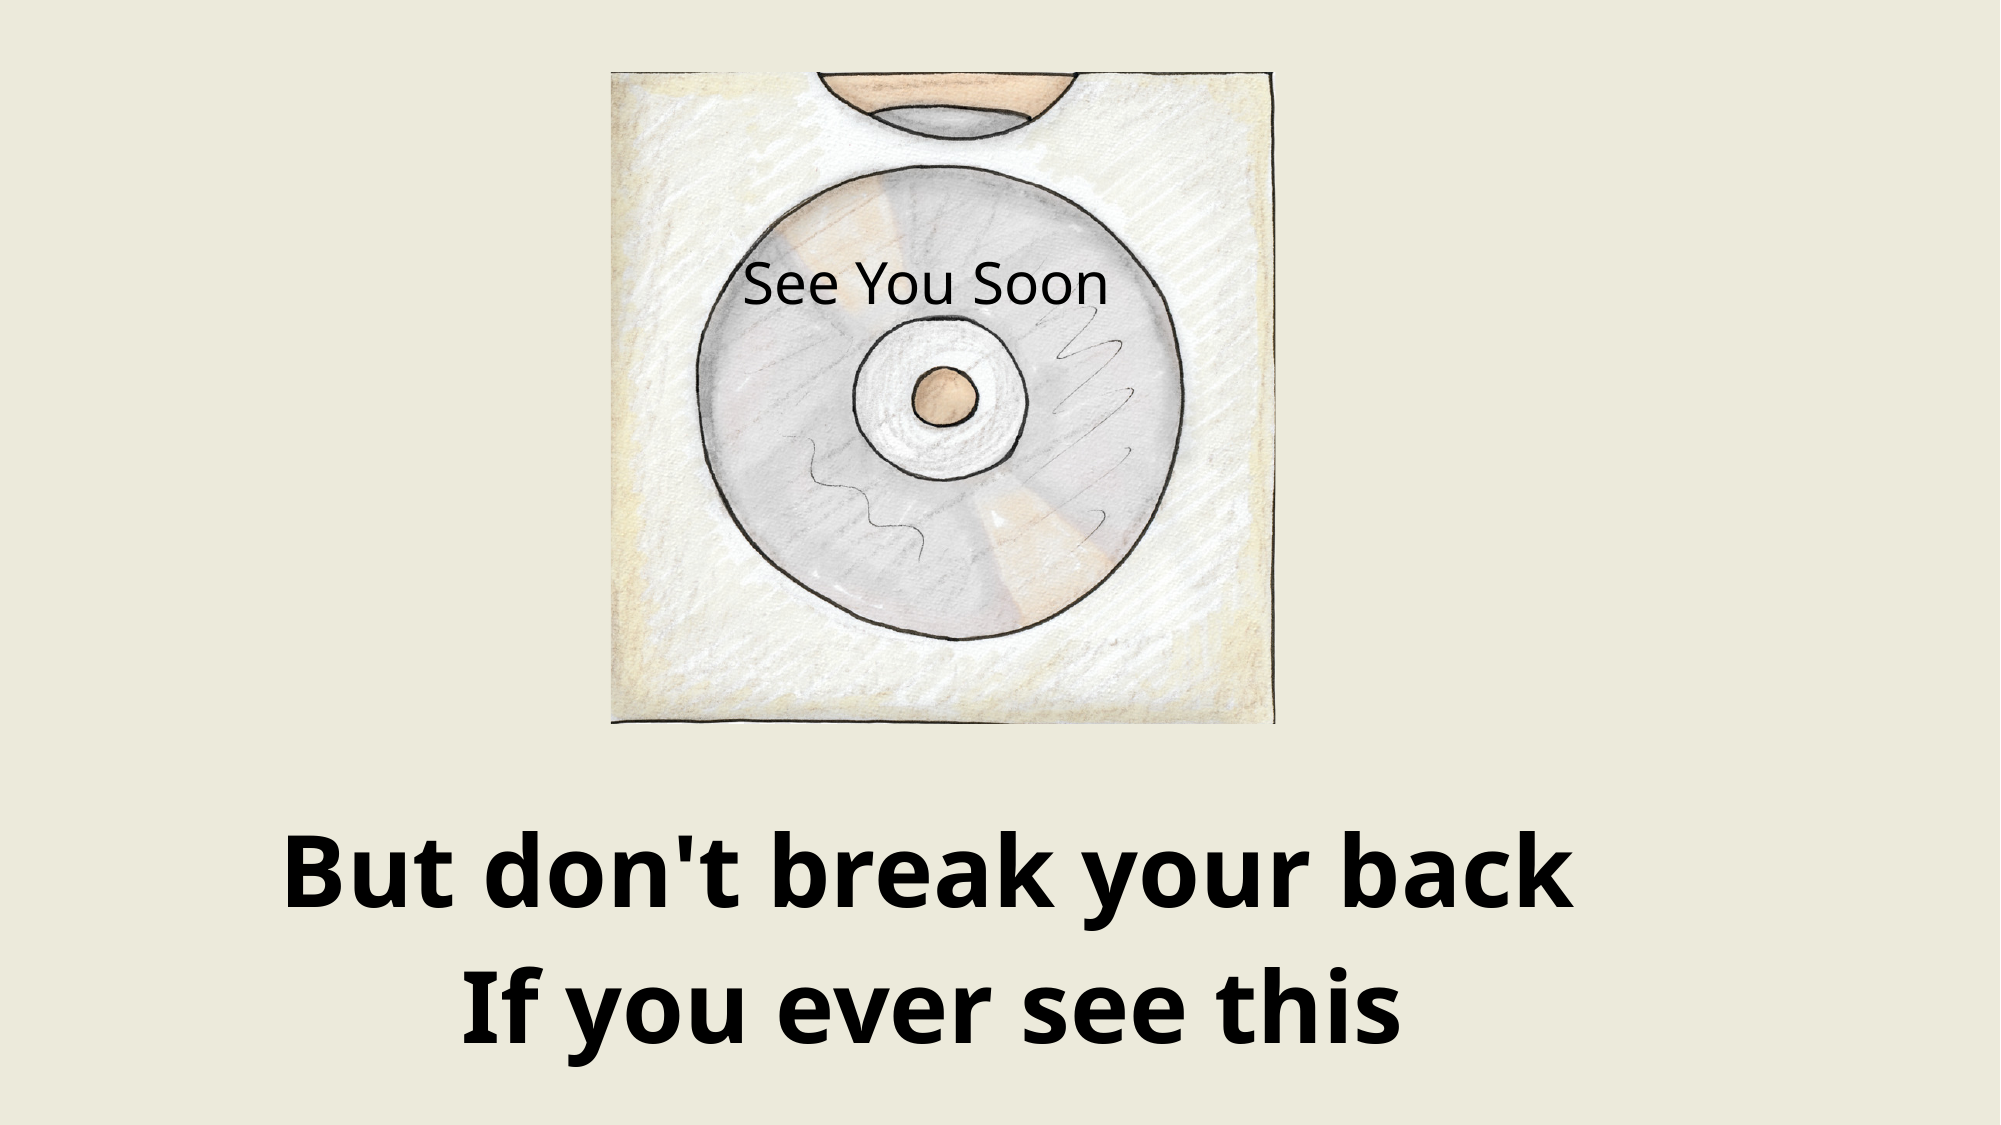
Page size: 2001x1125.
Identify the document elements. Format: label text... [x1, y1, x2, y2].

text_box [610, 72, 1276, 724]
text_box If you ever see this [447, 936, 1553, 1071]
text_box [160, 0, 1840, 822]
text_box But don't break your back [265, 822, 1622, 935]
